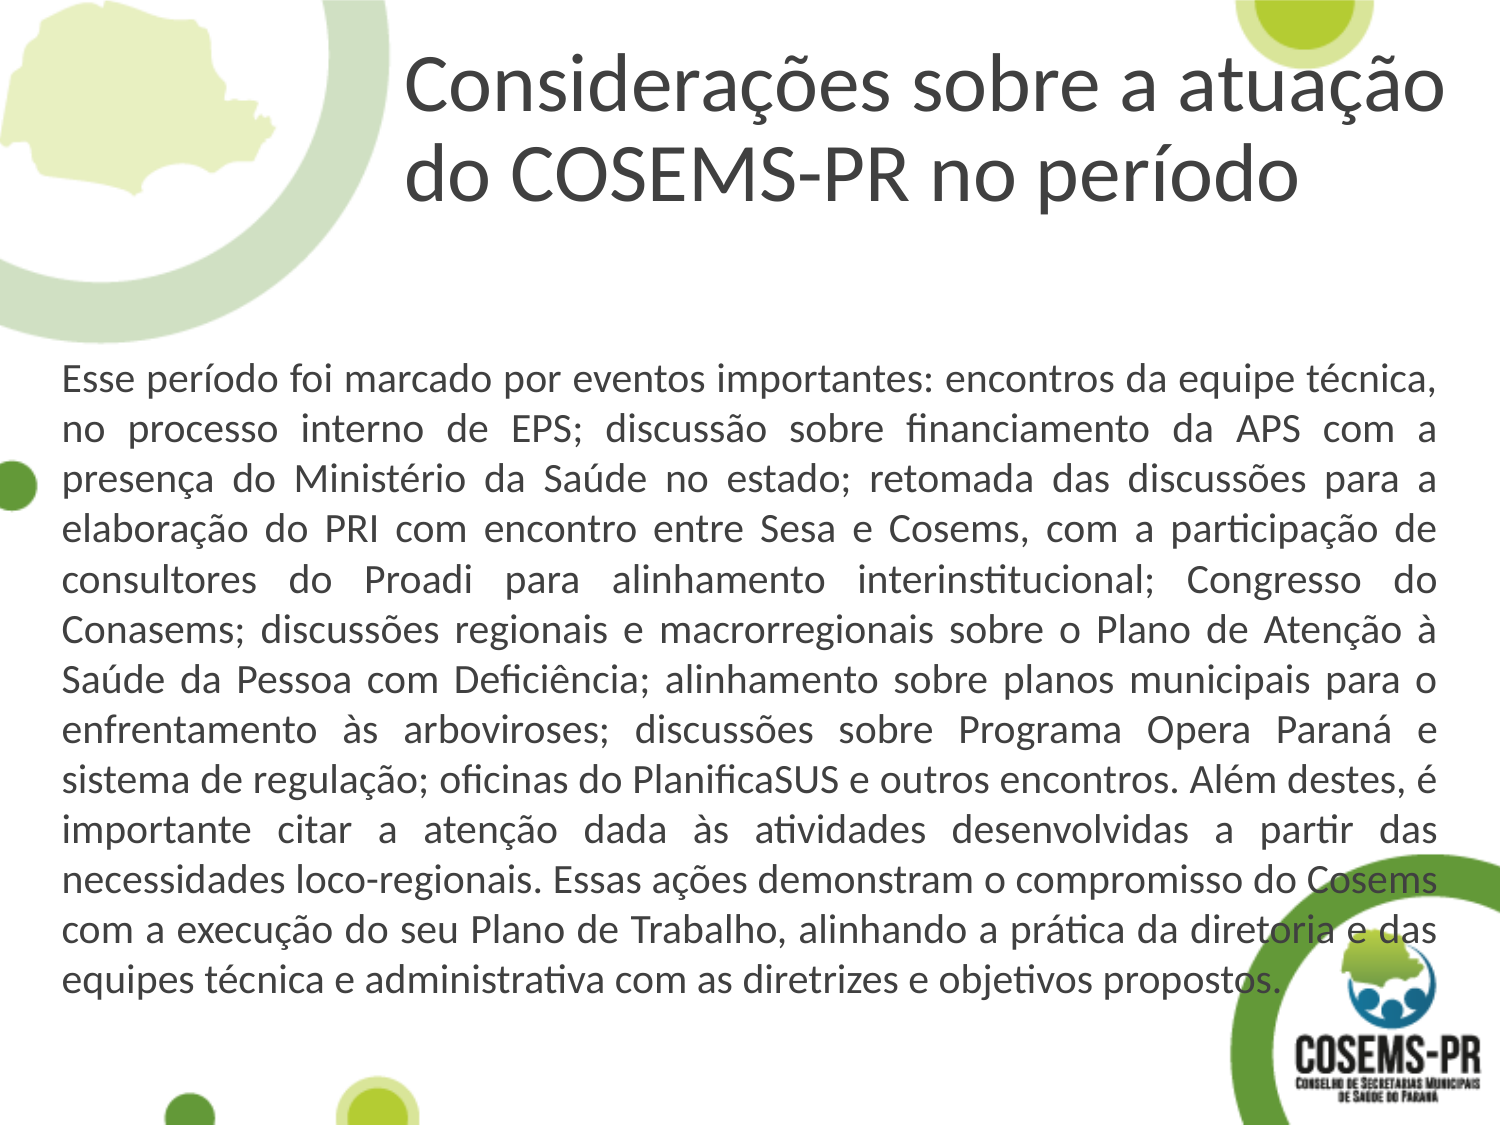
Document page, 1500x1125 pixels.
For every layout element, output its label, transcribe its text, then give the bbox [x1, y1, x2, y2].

text_box Considerações sobre a atuação do COSEMS-PR no período [384, 19, 1487, 231]
picture [0, 0, 1500, 1125]
text_box Esse período foi marcado por eventos importantes: encontros da equipe técnica, no processo interno de EPS; discussão sobre financiamento da APS com a presença do Ministério da Saúde no estado; retomada das discussões para a elaboração do PRI com encontro entre Sesa e Cosems, com a participação de consultores do Proadi para alinhamento interinstitucional; Congresso do Conasems; discussões regionais e macrorregionais sobre o Plano de Atenção à Saúde da Pessoa com Deficiência; alinhamento sobre planos municipais para o enfrentamento às arboviroses; discussões sobre Programa Opera Paraná e sistema de regulação; oficinas do PlanificaSUS e outros encontros. Além destes, é importante citar a atenção dada às atividades desenvolvidas a partir das necessidades loco-regionais. Essas ações demonstram o compromisso do Cosems com a execução do seu Plano de Trabalho, alinhando a prática da diretoria e das equipes técnica e administrativa com as diretrizes e objetivos propostos. [46, 343, 1453, 1009]
